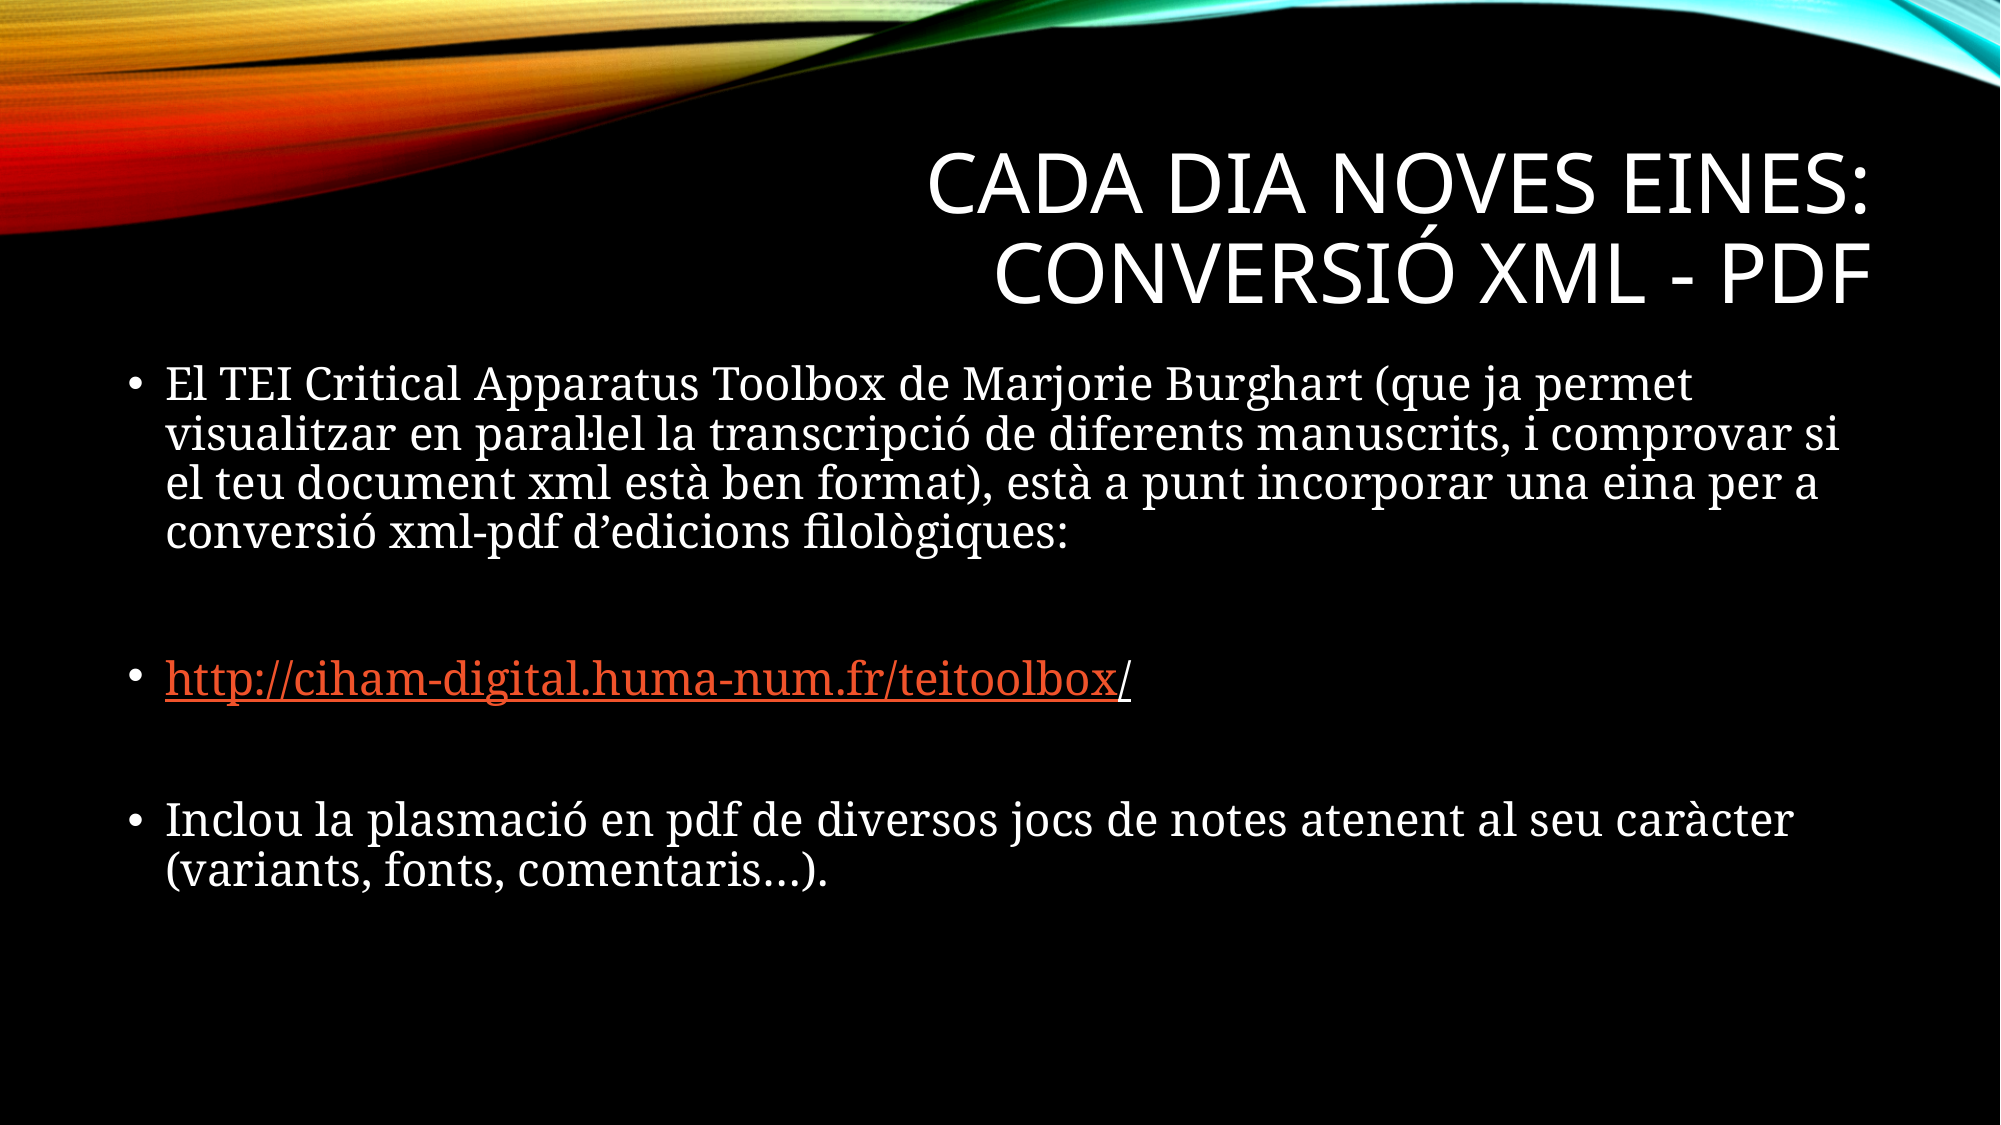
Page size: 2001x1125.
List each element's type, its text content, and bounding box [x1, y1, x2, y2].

list El TEI Critical Apparatus Toolbox de Marjorie Burghart (que ja permet visualitzar en paral·lel la transcripció de diferents manuscrits, i comprovar si el teu document xml està ben format), està a punt incorporar una eina per a conversió xml-pdf d’edicions filològiques: http://ciham-digital.huma-num.fr/teitoolbox/ Inclou la plasmació en pdf de diversos jocs de notes atenent al seu caràcter (variants, fonts, comentaris…). [112, 353, 1888, 1014]
title Cada dia noves eines: conversió xml - pdf [474, 125, 1888, 338]
picture [0, 0, 2000, 237]
